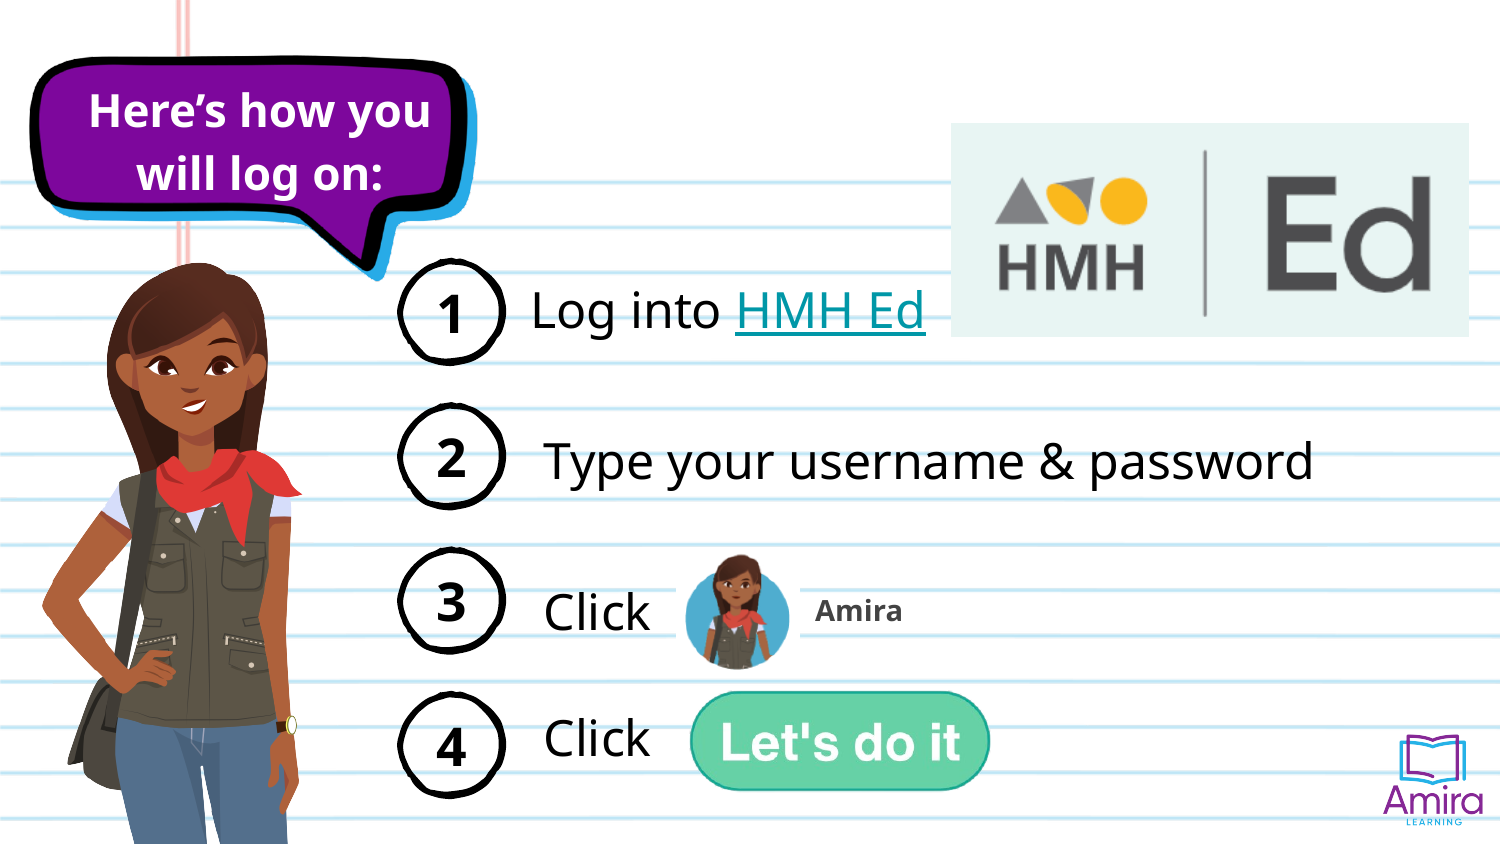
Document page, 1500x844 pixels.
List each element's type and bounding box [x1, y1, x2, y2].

text_box [676, 549, 1500, 672]
picture [0, 0, 1500, 844]
